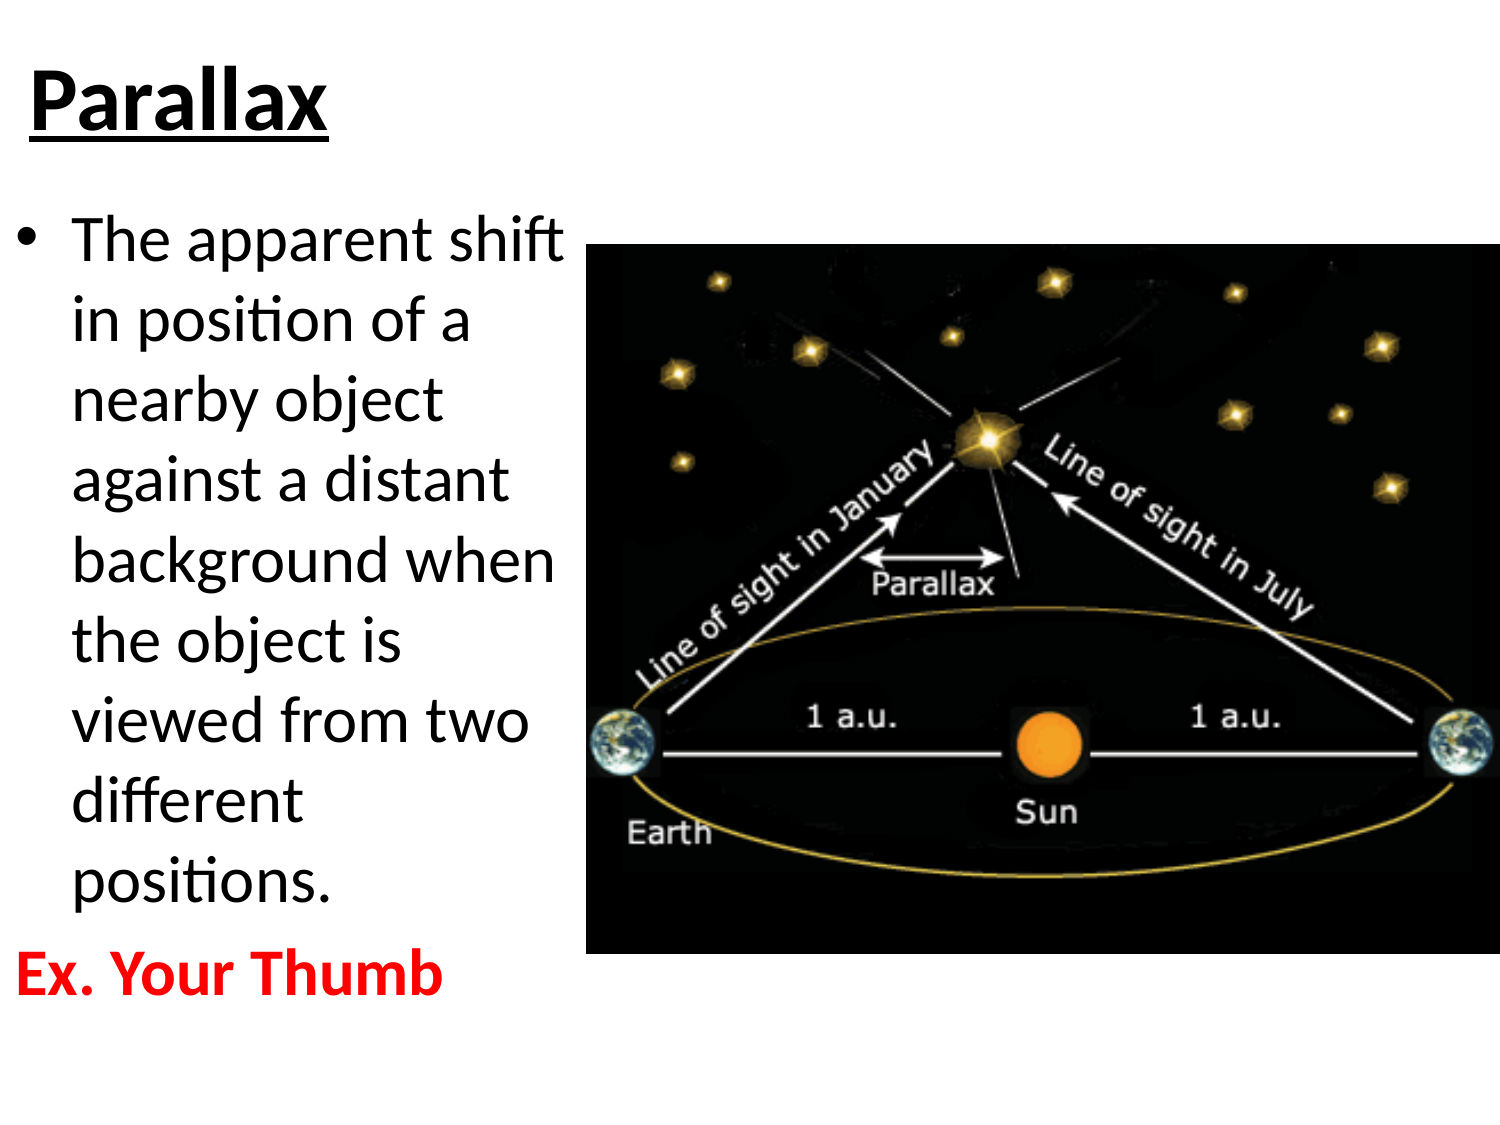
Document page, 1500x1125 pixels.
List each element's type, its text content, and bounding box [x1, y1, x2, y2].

title Parallax [0, 0, 359, 187]
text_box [585, 243, 1500, 955]
list The apparent shift in position of a nearby object against a distant background when the object is viewed from two different positions. Ex. Your Thumb [0, 187, 586, 1125]
